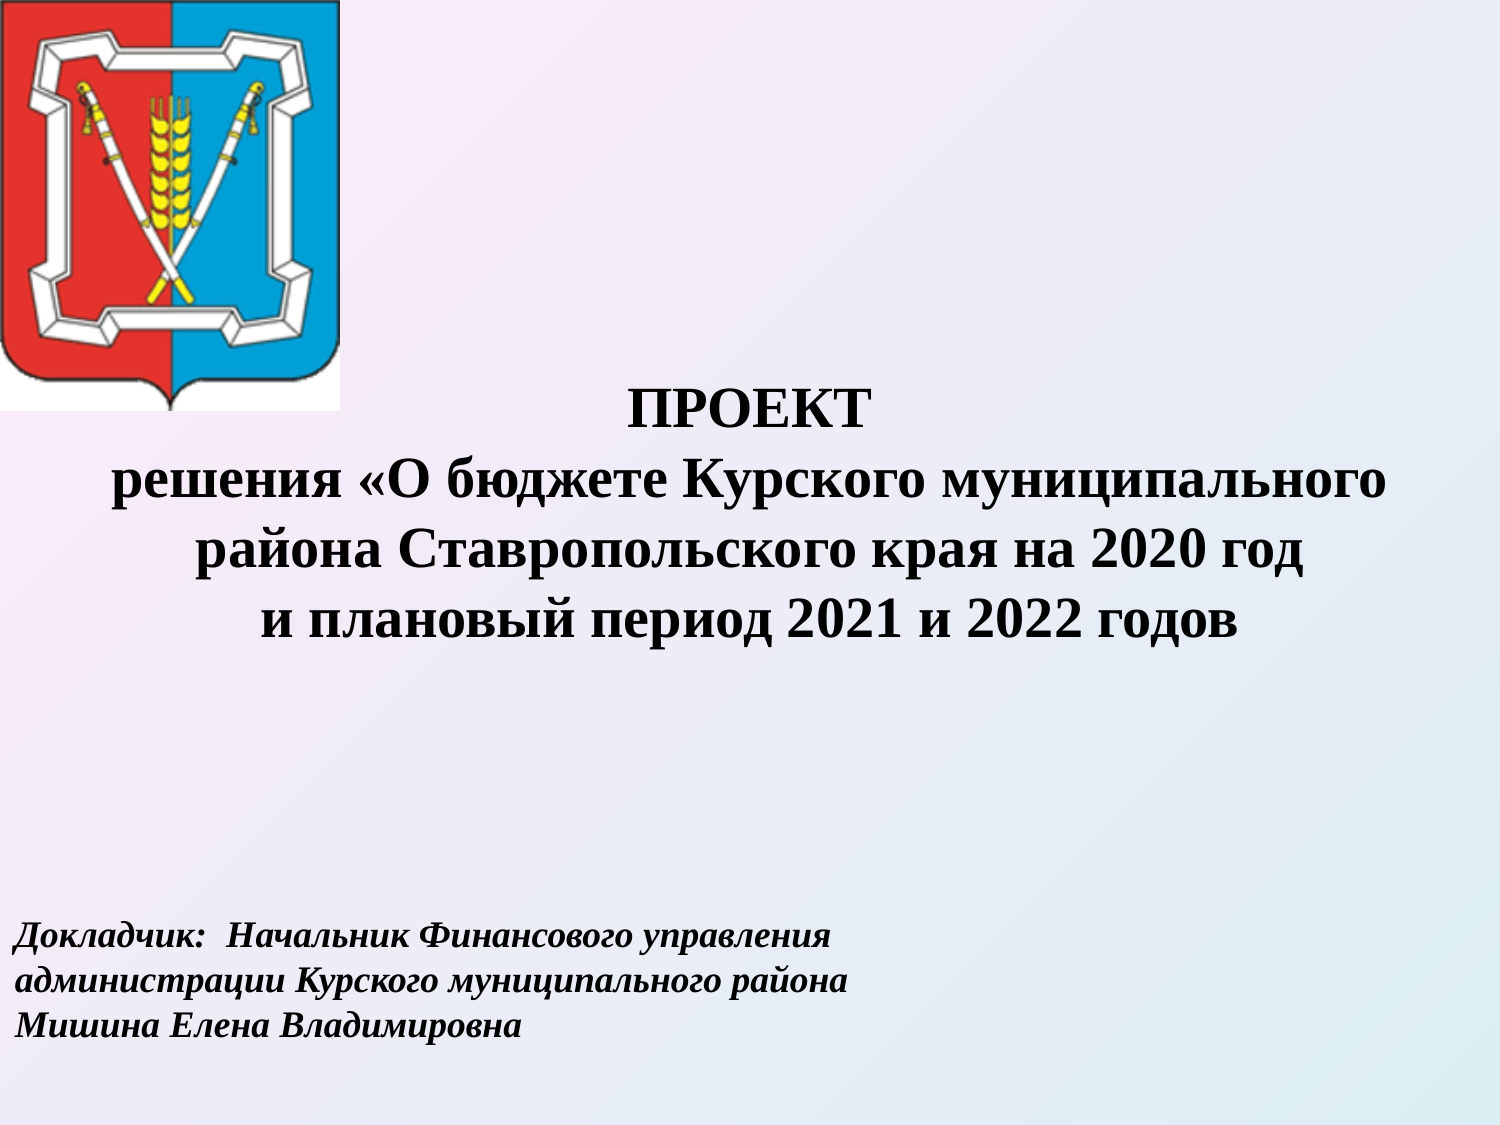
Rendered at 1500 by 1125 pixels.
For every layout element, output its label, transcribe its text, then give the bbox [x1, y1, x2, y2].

picture [0, 0, 341, 411]
text_box Докладчик: Начальник Финансового управления администрации Курского муниципального района Мишина Елена Владимировна [0, 902, 1430, 1123]
text_box ПРОЕКТ решения «О бюджете Курского муниципального района Ставропольского края на 2020 год и плановый период 2021 и 2022 годов [0, 361, 1500, 657]
